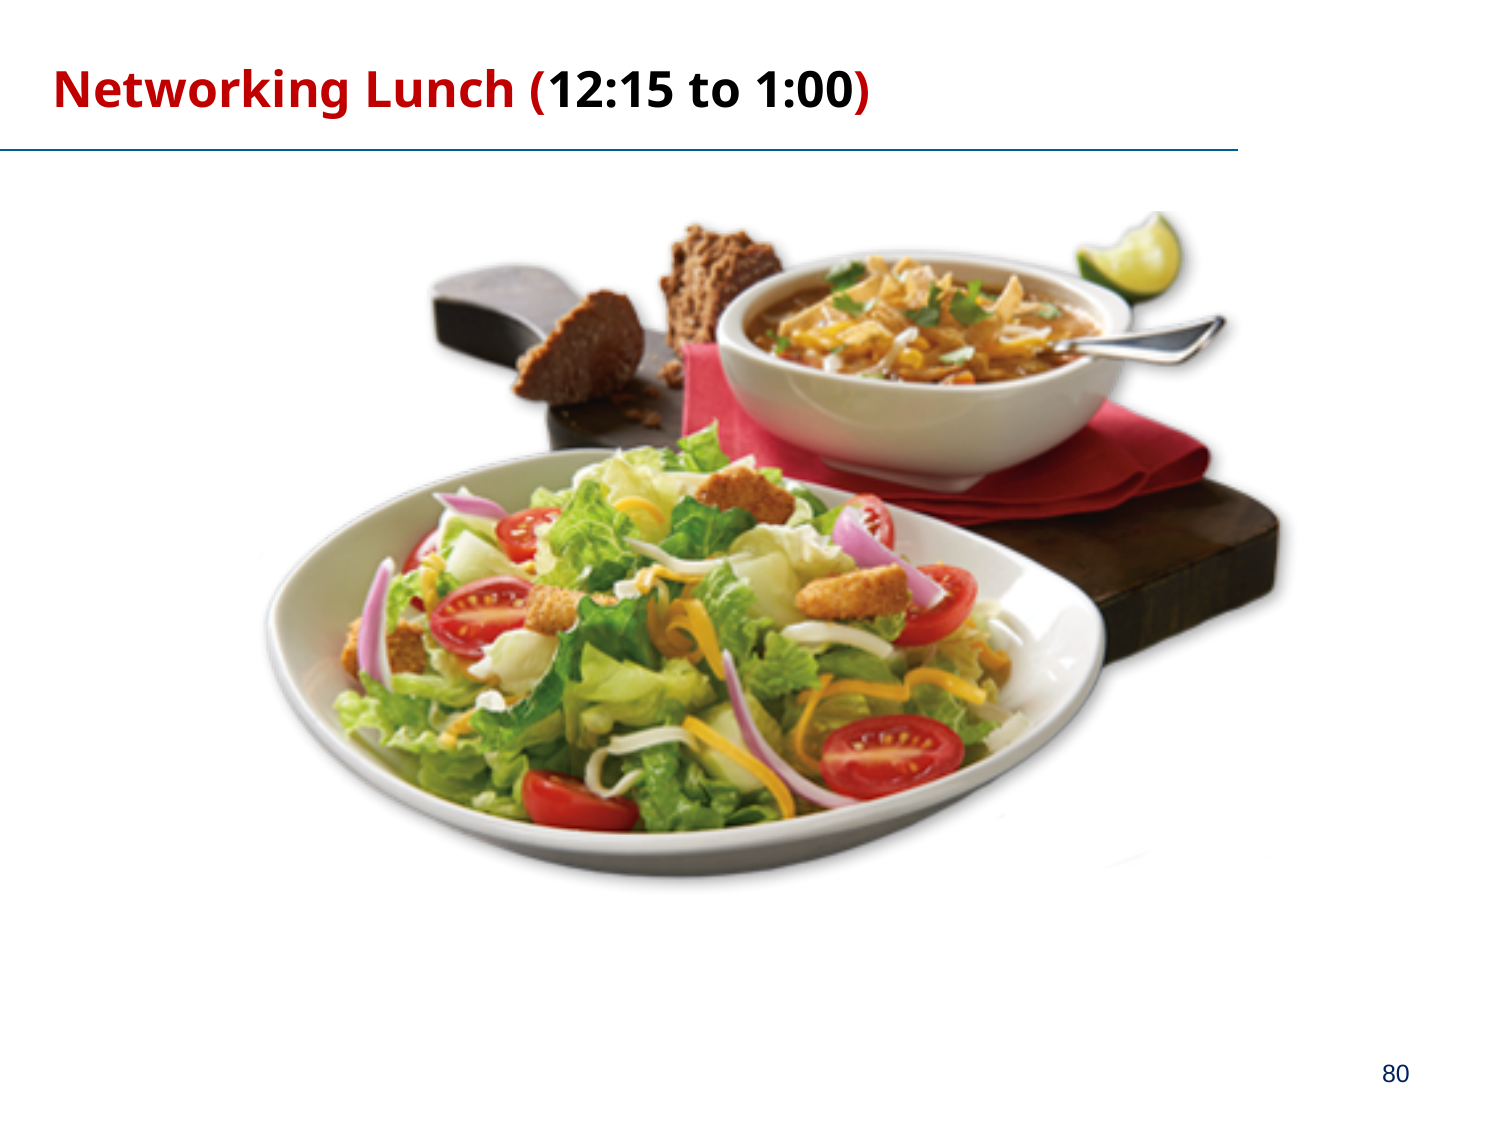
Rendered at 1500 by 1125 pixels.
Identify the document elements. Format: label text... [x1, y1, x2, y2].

title Networking Lunch (12:15 to 1:00) [37, 50, 1463, 113]
slide_number 80 [1074, 1042, 1425, 1103]
picture [162, 211, 1378, 938]
